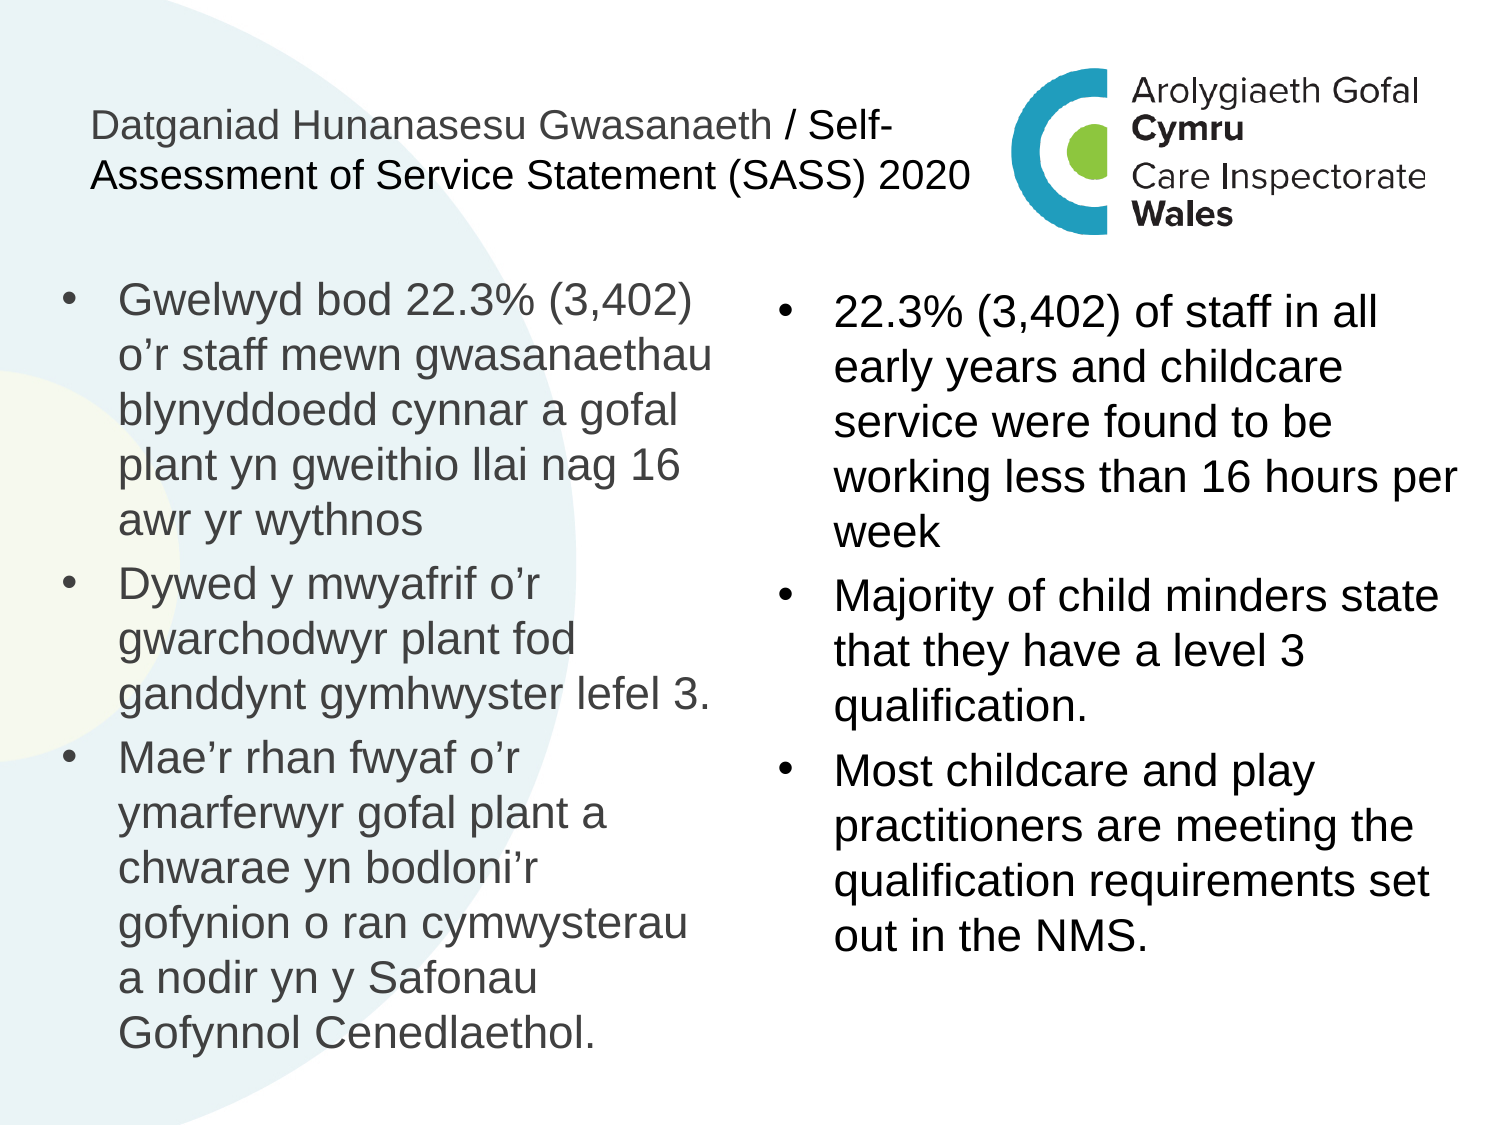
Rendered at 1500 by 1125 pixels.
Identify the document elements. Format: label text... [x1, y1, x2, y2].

picture [0, 0, 590, 1125]
list 22.3% (3,402) of staff in all early years and childcare service were found to be working less than 16 hours per week Majority of child minders state that they have a level 3 qualification. Most childcare and play practitioners are meeting the qualification requirements set out in the NMS. [762, 274, 1478, 1099]
list Gwelwyd bod 22.3% (3,402) o’r staff mewn gwasanaethau blynyddoedd cynnar a gofal plant yn gweithio llai nag 16 awr yr wythnos Dywed y mwyafrif o’r gwarchodwyr plant fod ganddynt gymhwyster lefel 3. Mae’r rhan fwyaf o’r ymarferwyr gofal plant a chwarae yn bodloni’r gofynion o ran cymwysterau a nodir yn y Safonau Gofynnol Cenedlaethol. [46, 262, 738, 1099]
title Datganiad Hunanasesu Gwasanaeth / Self-Assessment of Service Statement (SASS) 2020 [75, 74, 990, 222]
